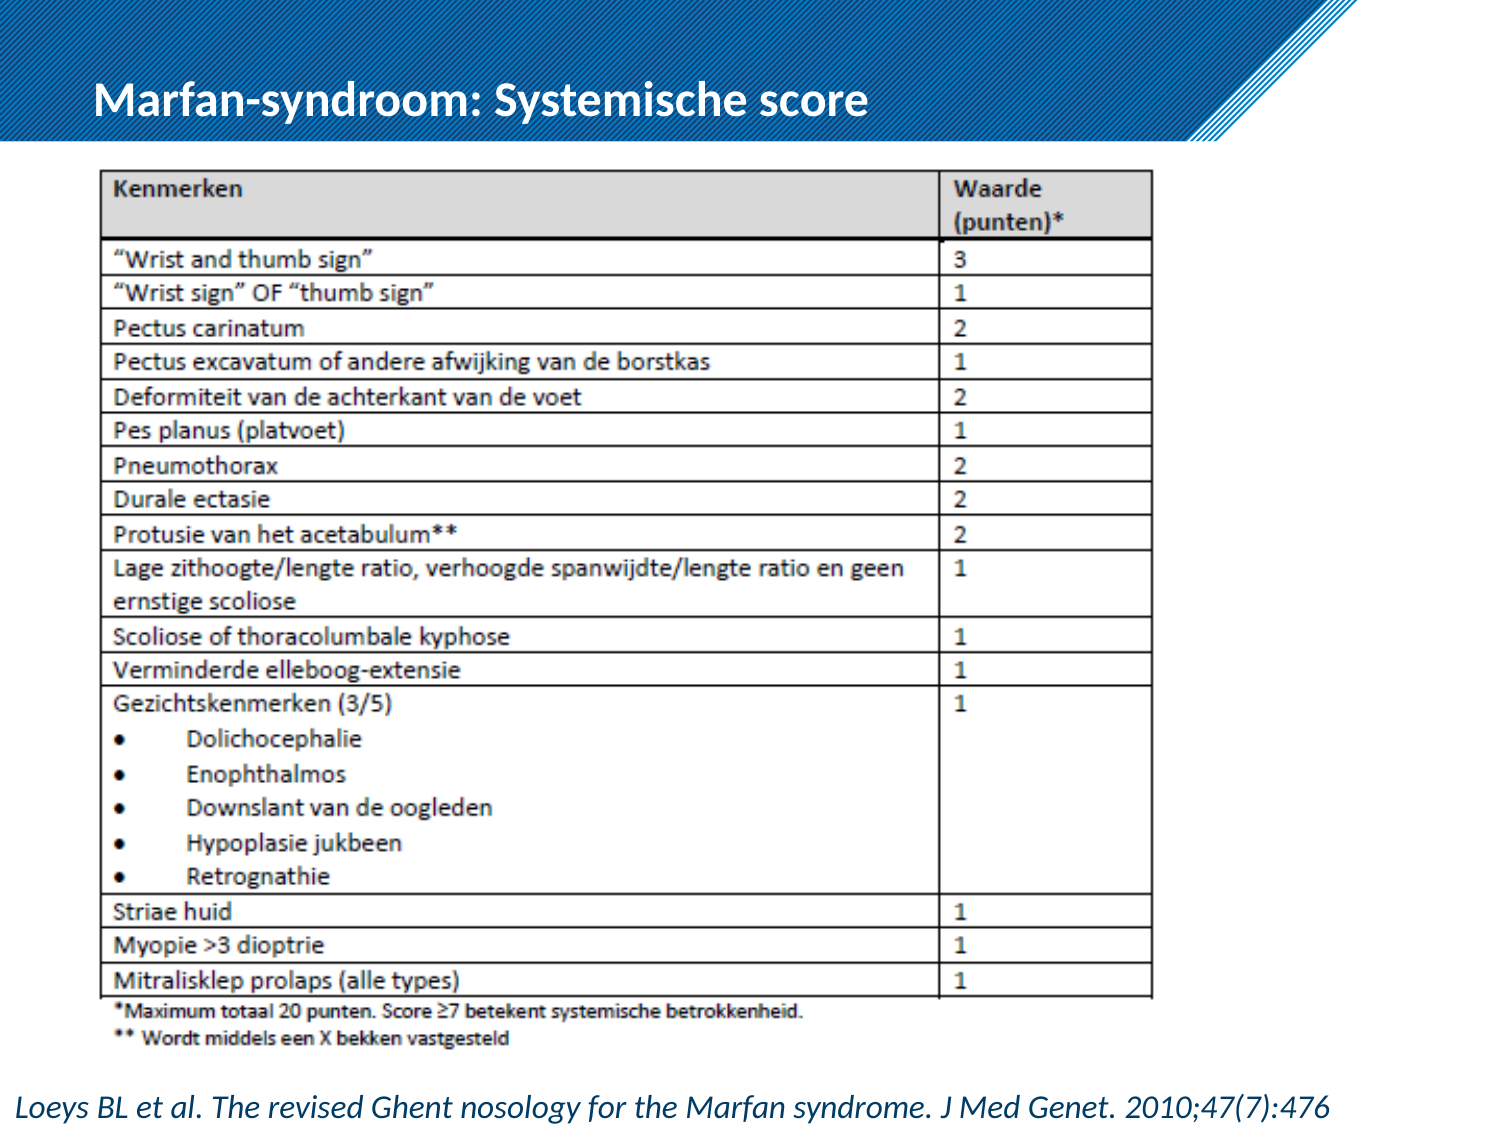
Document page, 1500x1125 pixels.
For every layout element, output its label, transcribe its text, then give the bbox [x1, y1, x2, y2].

text_box Loeys BL et al. The revised Ghent nosology for the Marfan syndrome. J Med Genet. 2010;47(7):476 [0, 1077, 1500, 1125]
title Marfan-syndroom: Systemische score [92, 0, 1164, 141]
picture [0, 0, 1500, 1070]
